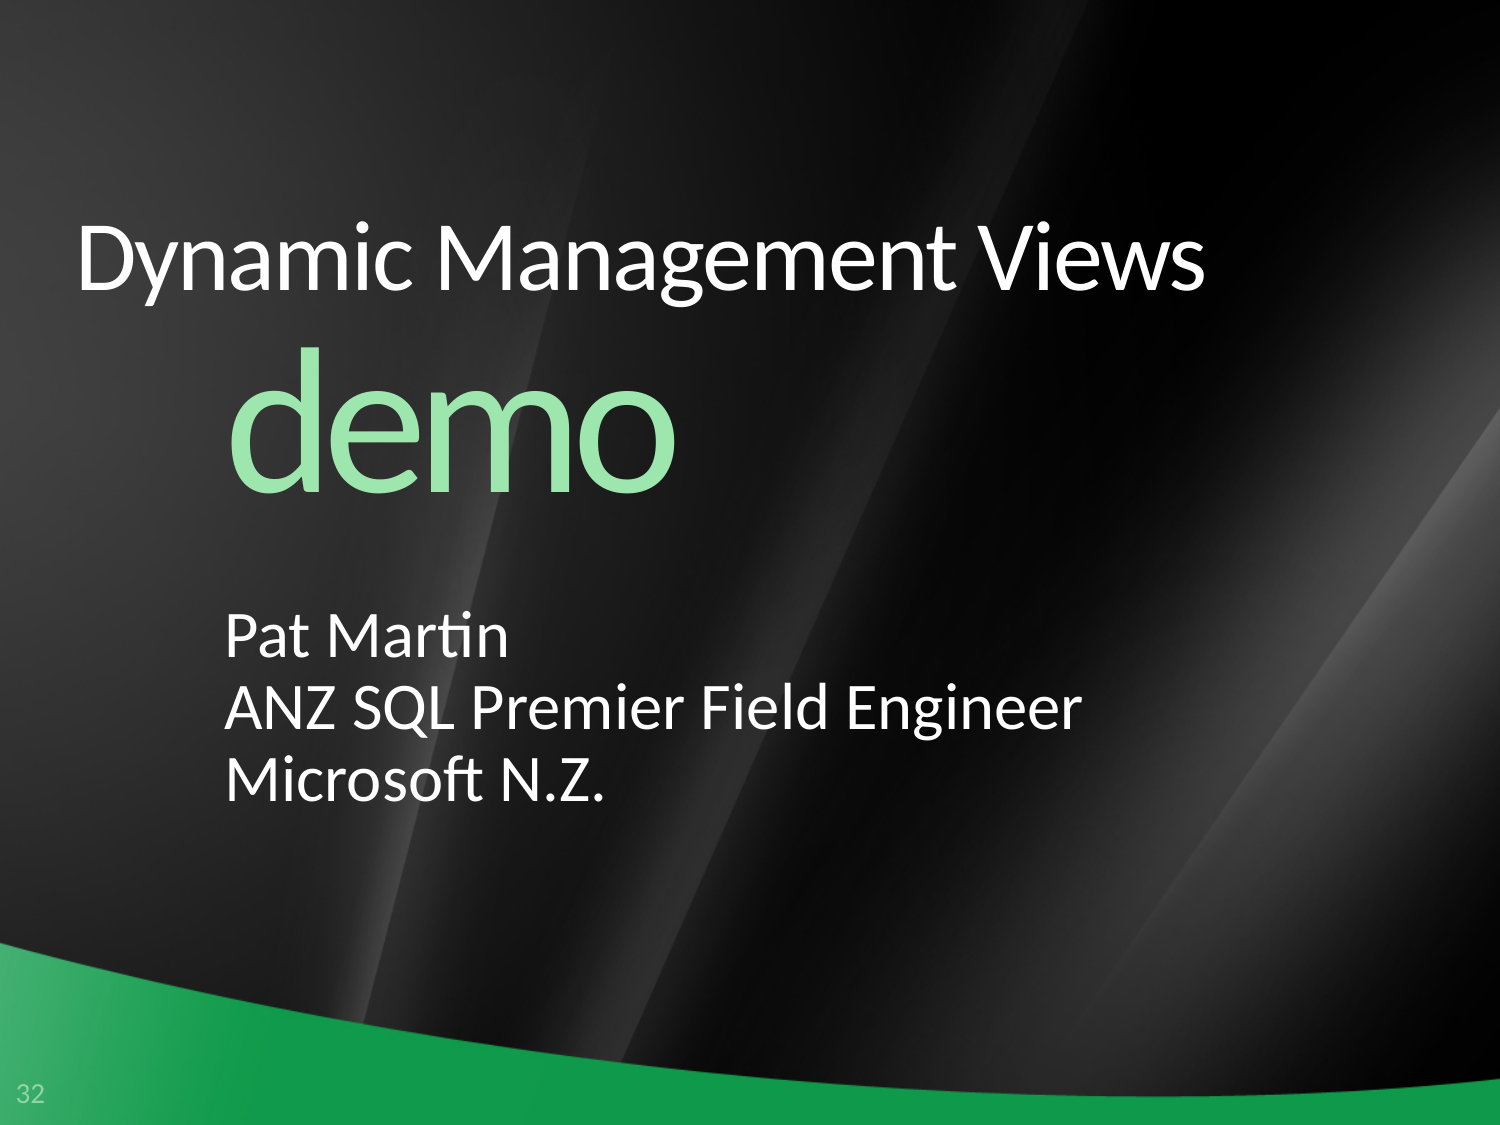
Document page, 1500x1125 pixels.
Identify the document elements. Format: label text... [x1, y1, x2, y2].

list demo [224, 312, 1372, 540]
title Dynamic Management Views [75, 62, 1463, 313]
picture [0, 0, 1500, 1125]
subtitle Pat Martin ANZ SQL Premier Field Engineer Microsoft N.Z. [224, 600, 1380, 676]
